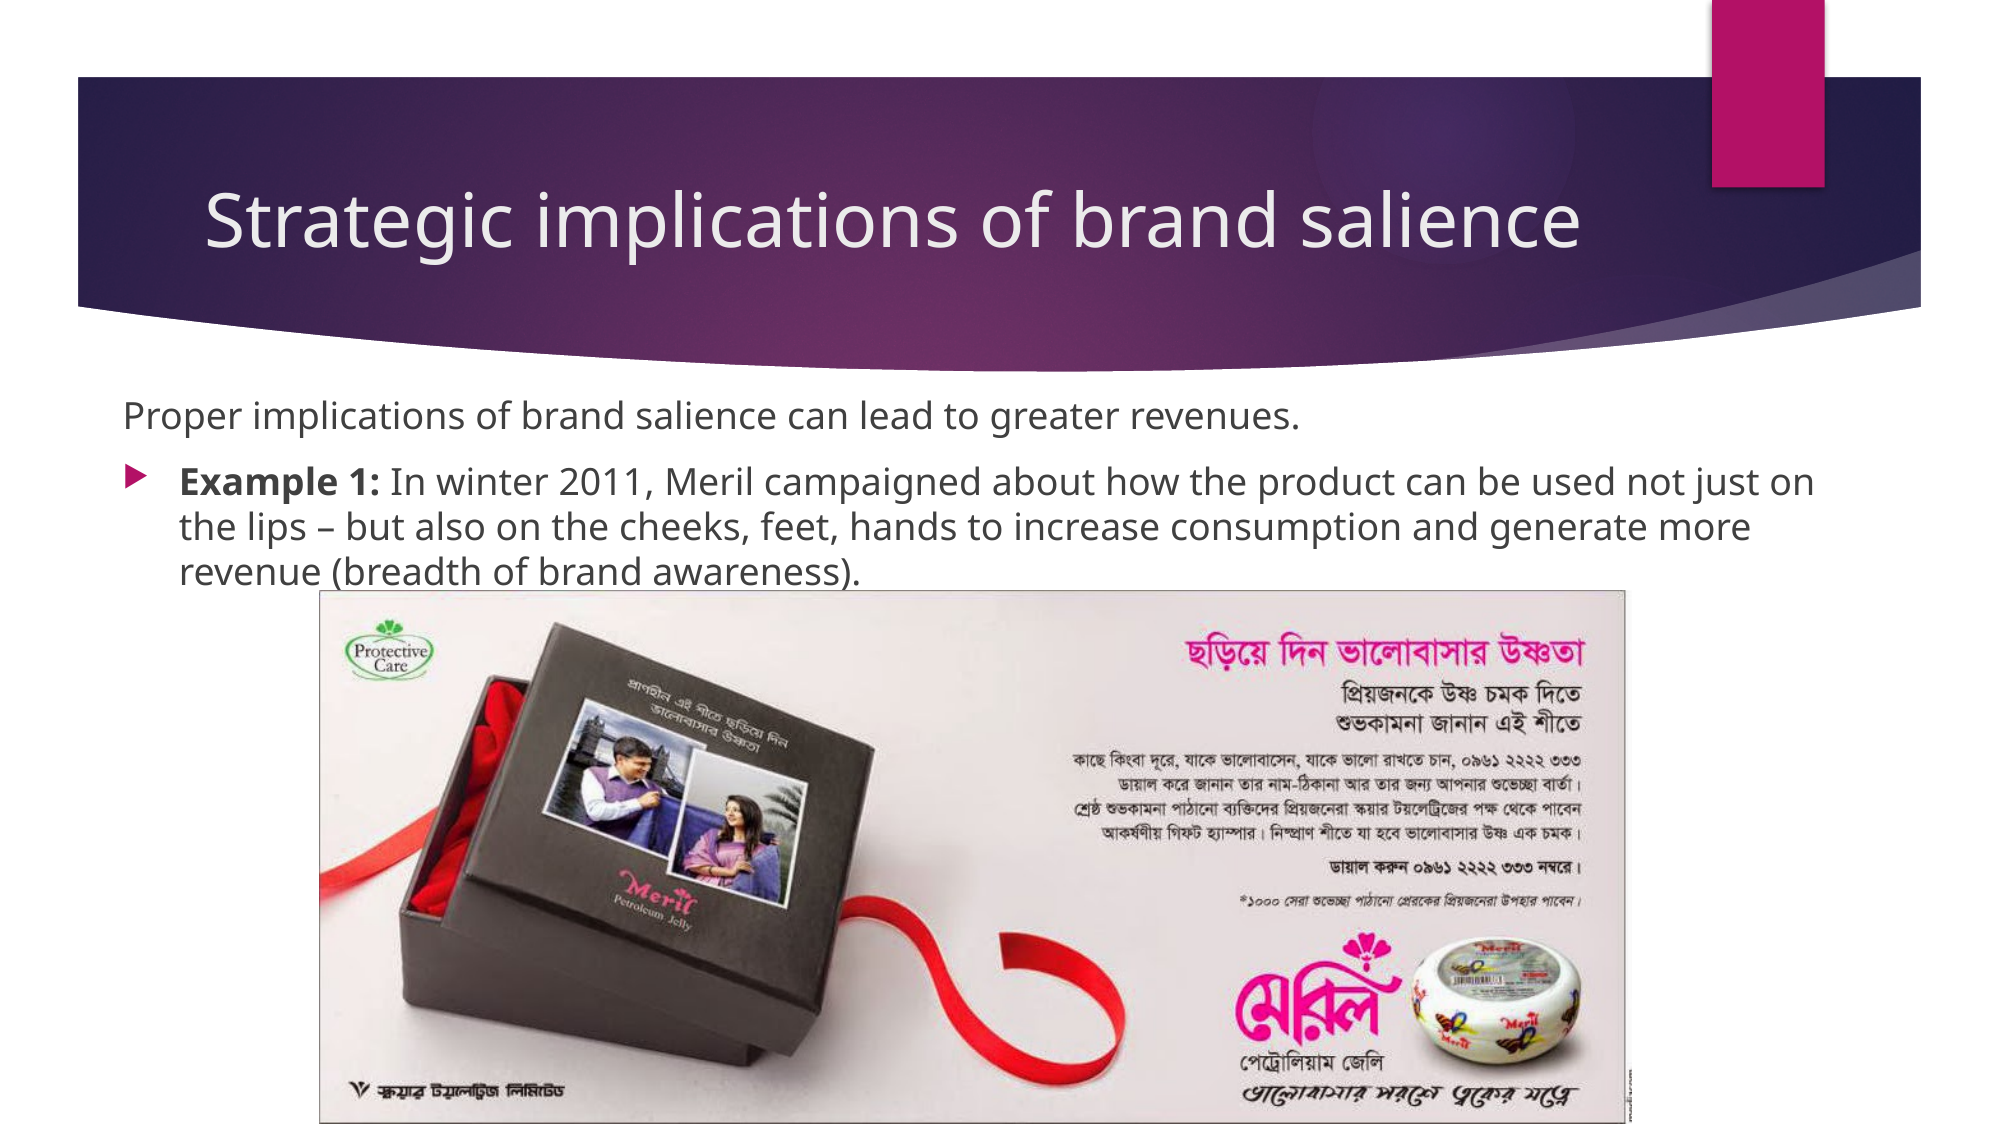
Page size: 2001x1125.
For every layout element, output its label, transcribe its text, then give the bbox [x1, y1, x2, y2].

title Strategic implications of brand salience [189, 159, 1627, 276]
list Proper implications of brand salience can lead to greater revenues. Example 1: In winter 2011, Meril campaigned about how the product can be used not just on the lips – but also on the cheeks, feet, hands to increase consumption and generate more revenue (breadth of brand awareness). [107, 384, 1891, 988]
picture [318, 590, 1633, 1125]
